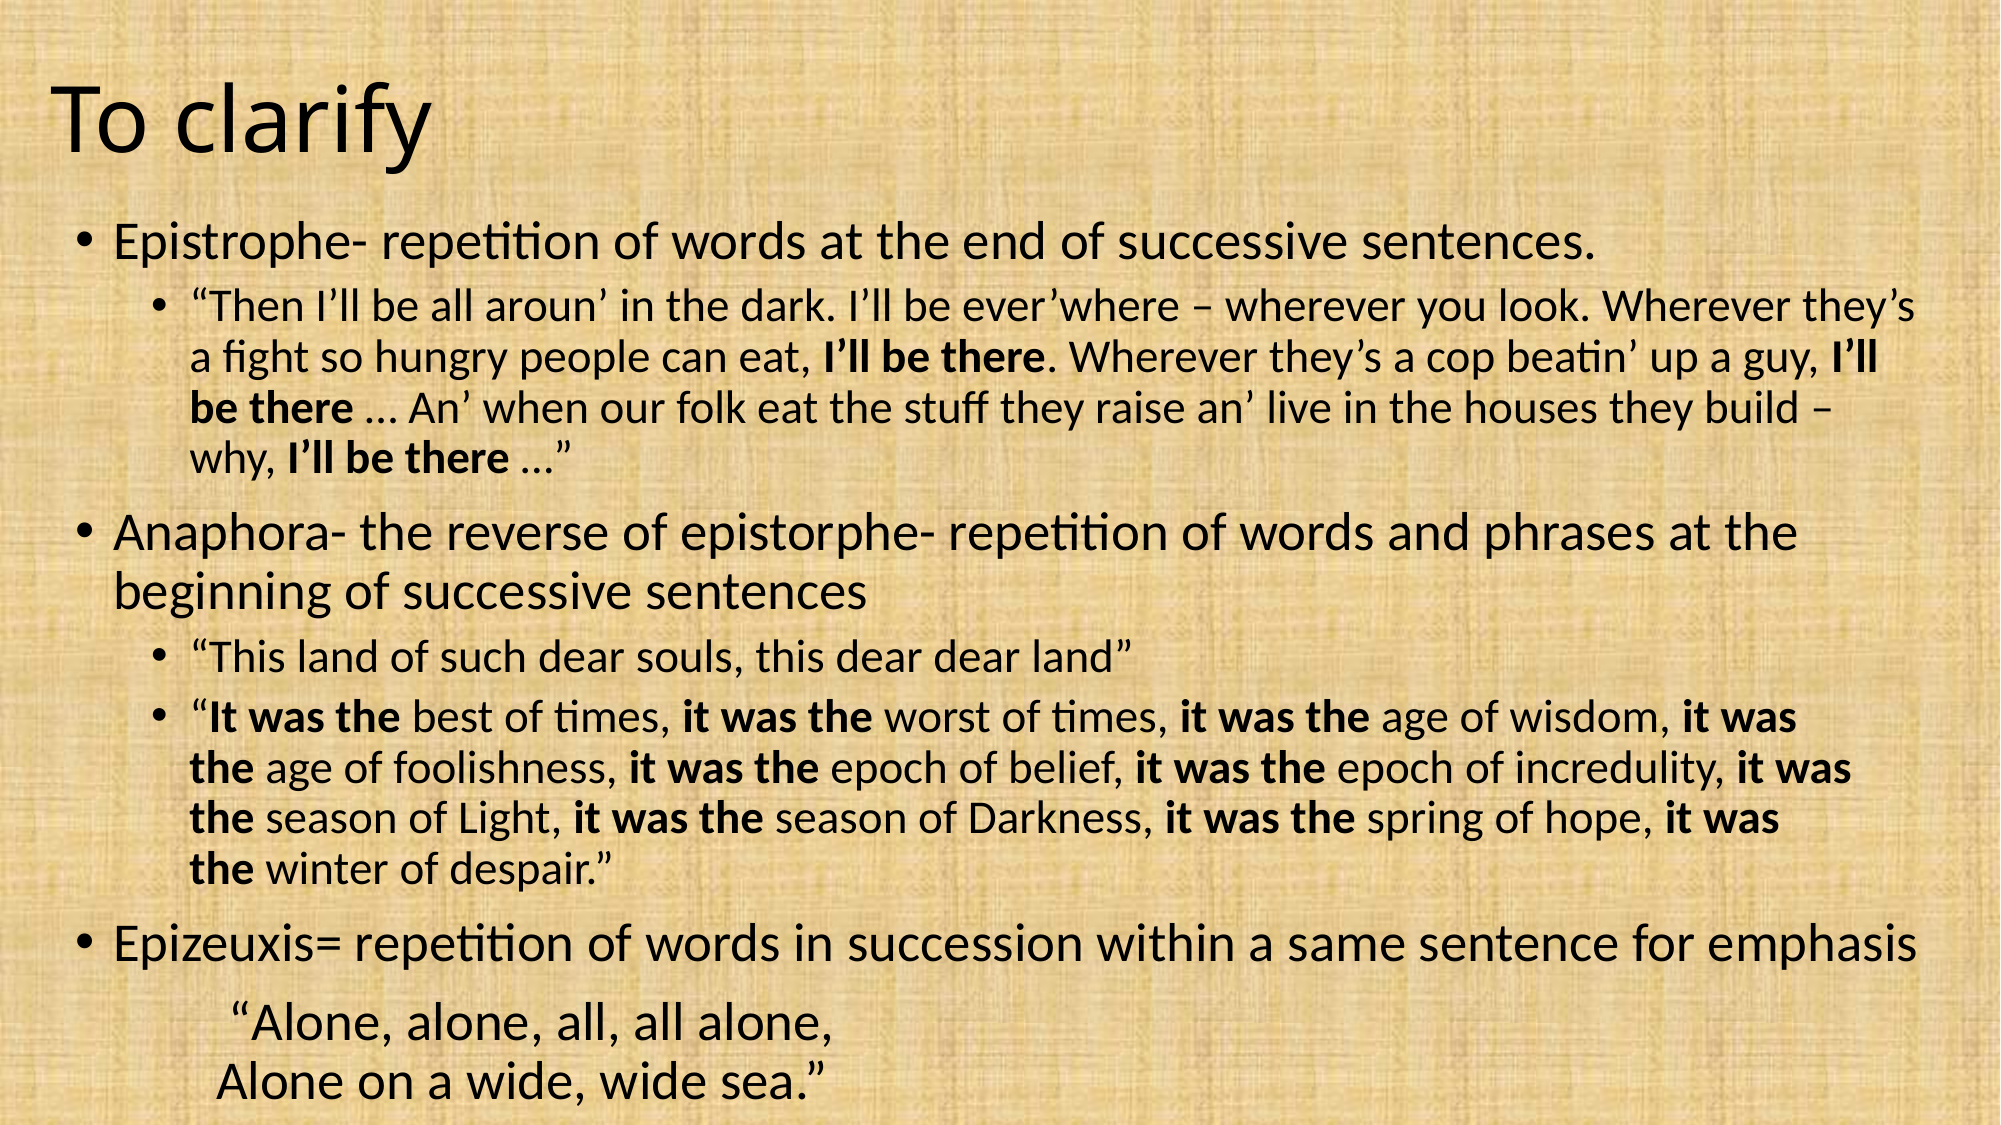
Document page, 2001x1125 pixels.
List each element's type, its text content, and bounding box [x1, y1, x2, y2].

list Epistrophe- repetition of words at the end of successive sentences. “Then I’ll be all aroun’ in the dark. I’ll be ever’where – wherever you look. Wherever they’s a fight so hungry people can eat, I’ll be there. Wherever they’s a cop beatin’ up a guy, I’ll be there … An’ when our folk eat the stuff they raise an’ live in the houses they build – why, I’ll be there …” Anaphora- the reverse of epistorphe- repetition of words and phrases at the beginning of successive sentences “This land of such dear souls, this dear dear land” “It was the best of times, it was the worst of times, it was the age of wisdom, it was the age of foolishness, it was the epoch of belief, it was the epoch of incredulity, it was the season of Light, it was the season of Darkness, it was the spring of hope, it was the winter of despair.” Epizeuxis= repetition of words in succession within a same sentence for emphasis “Alone, alone, all, all alone, Alone on a wide, wide sea.” [60, 204, 1953, 1125]
title To clarify [35, 14, 1760, 232]
picture [0, 0, 2001, 1125]
